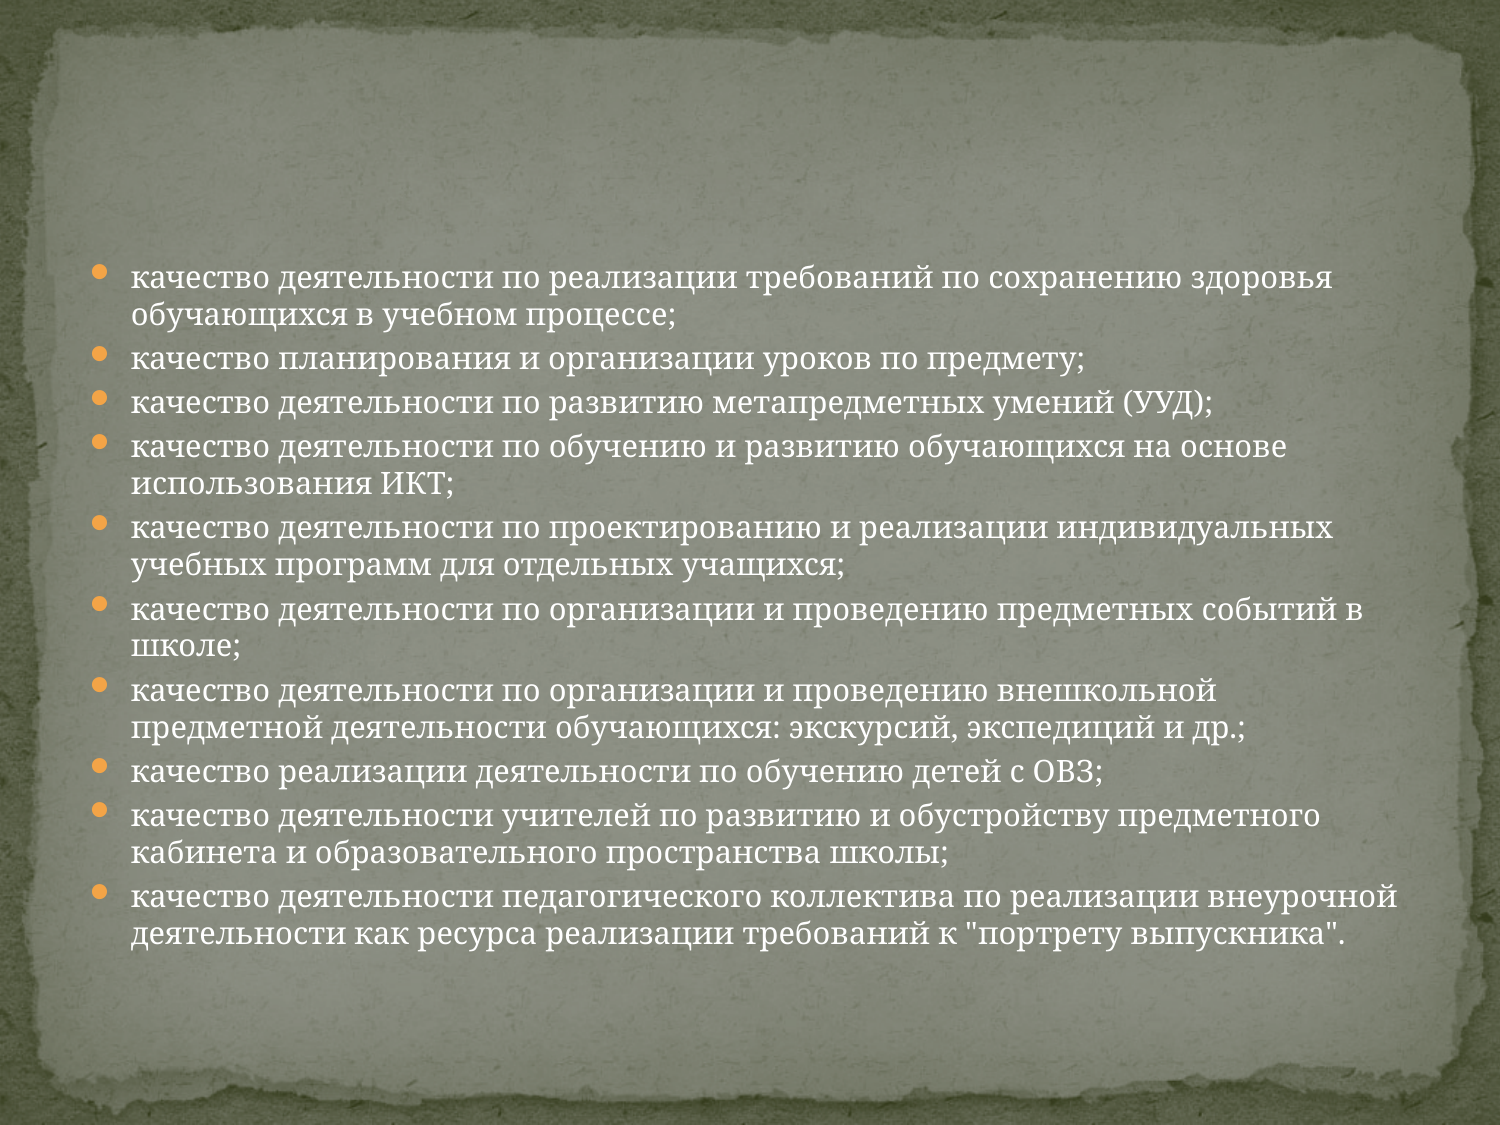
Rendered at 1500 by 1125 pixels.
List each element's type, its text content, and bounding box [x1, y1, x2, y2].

list качество деятельности по реализации требований по сохранению здоровья обучающихся в учебном процессе; качество планирования и организации уроков по предмету; качество деятельности по развитию метапредметных умений (УУД); качество деятельности по обучению и развитию обучающихся на основе использования ИКТ; качество деятельности по проектированию и реализации индивидуальных учебных программ для отдельных учащихся; качество деятельности по организации и проведению предметных событий в школе; качество деятельности по организации и проведению внешкольной предметной деятельности обучающихся: экскурсий, экспедиций и др.; качество реализации деятельности по обучению детей с ОВЗ; качество деятельности учителей по развитию и обустройству предметного кабинета и образовательного пространства школы; качество деятельности педагогического коллектива по реализации внеурочной деятельности как ресурса реализации требований к "портрету выпускника". [75, 249, 1425, 1000]
